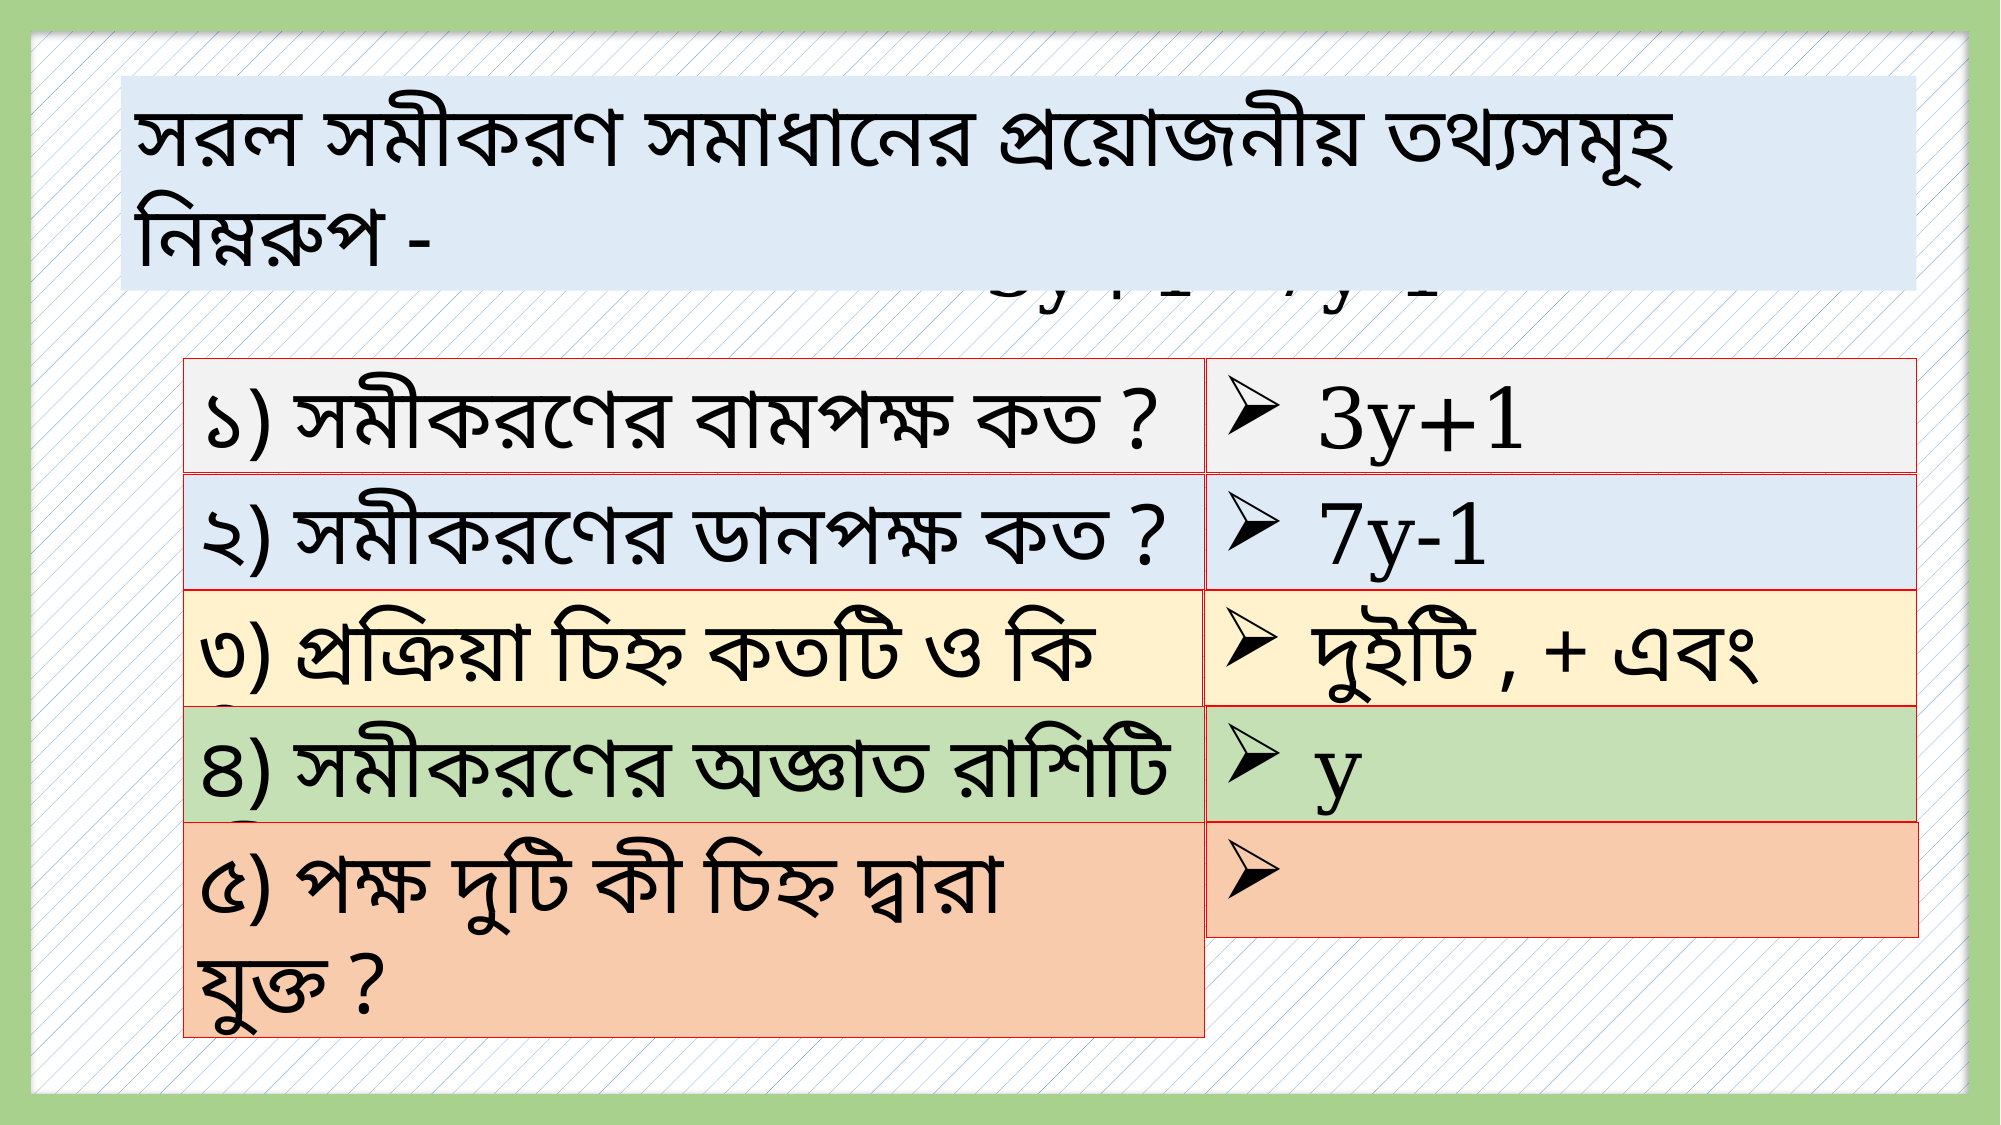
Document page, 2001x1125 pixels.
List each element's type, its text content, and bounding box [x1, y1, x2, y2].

text_box 3y+1 [1206, 358, 1917, 473]
text_box ২) সমীকরণের ডানপক্ষ কত ? [183, 474, 1205, 590]
text_box 7y-1 [1206, 474, 1917, 590]
text_box 3y+1=7y-1 [333, 291, 1688, 321]
text_box সরল সমীকরণ সমাধানের প্রয়োজনীয় তথ্যসমূহ নিম্নরুপ - [120, 75, 1917, 291]
text_box ৩) প্রক্রিয়া চিহ্ন কতটি ও কি কি ? [183, 590, 1203, 706]
text_box y [1206, 706, 1917, 822]
text_box ৪) সমীকরণের অজ্ঞাত রাশিটি কী ? [183, 706, 1205, 822]
text_box ১) সমীকরণের বামপক্ষ কত ? [183, 358, 1205, 473]
text_box [0, 0, 2000, 1125]
text_box ৫) পক্ষ দুটি কী চিহ্ন দ্বারা যুক্ত ? [183, 822, 1205, 1038]
